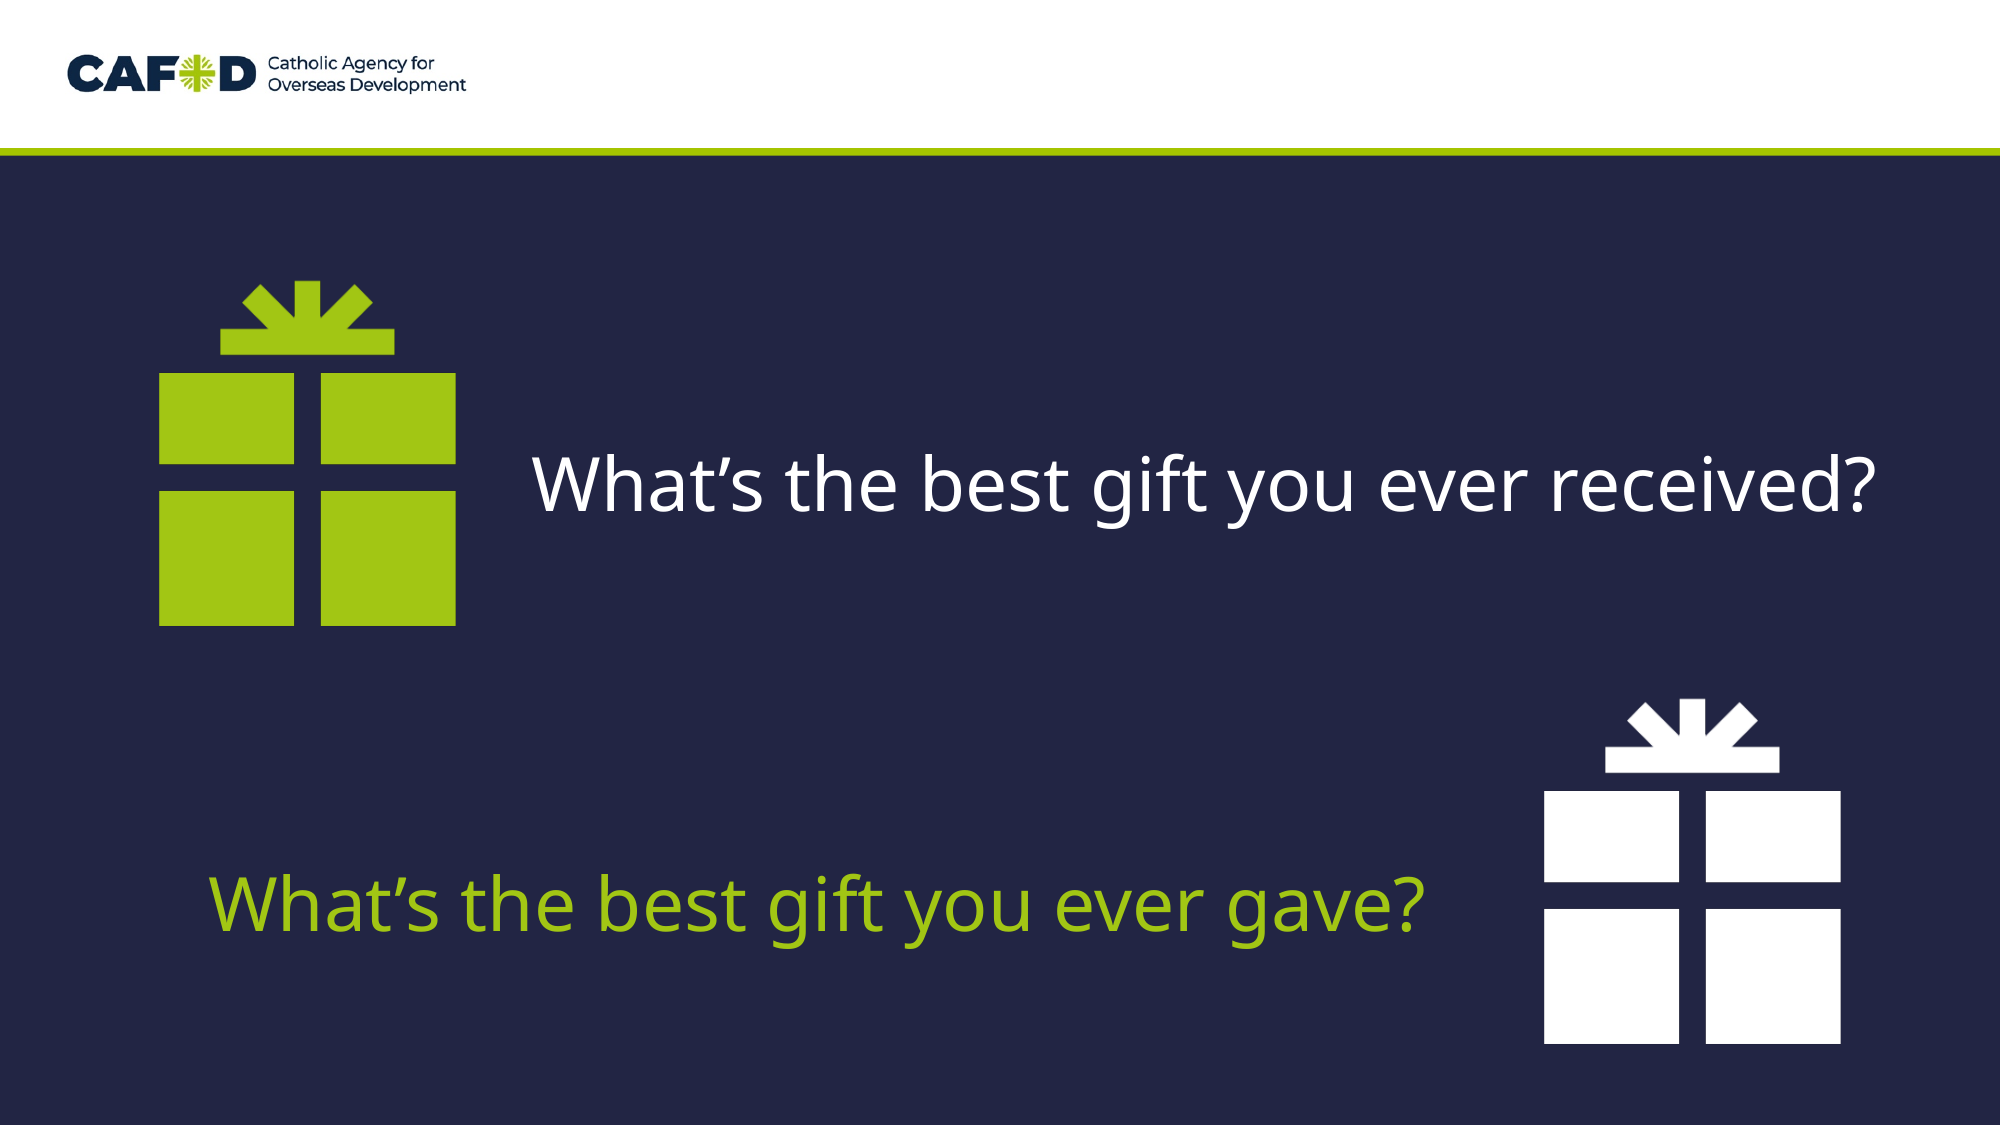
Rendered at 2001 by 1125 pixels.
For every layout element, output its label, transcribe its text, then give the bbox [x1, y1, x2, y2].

picture [65, 53, 469, 95]
text_box What’s the best gift you ever received? [517, 429, 2000, 534]
text_box What’s the best gift you ever gave? [193, 848, 1483, 954]
picture [98, 242, 517, 661]
picture [1483, 660, 1902, 1079]
